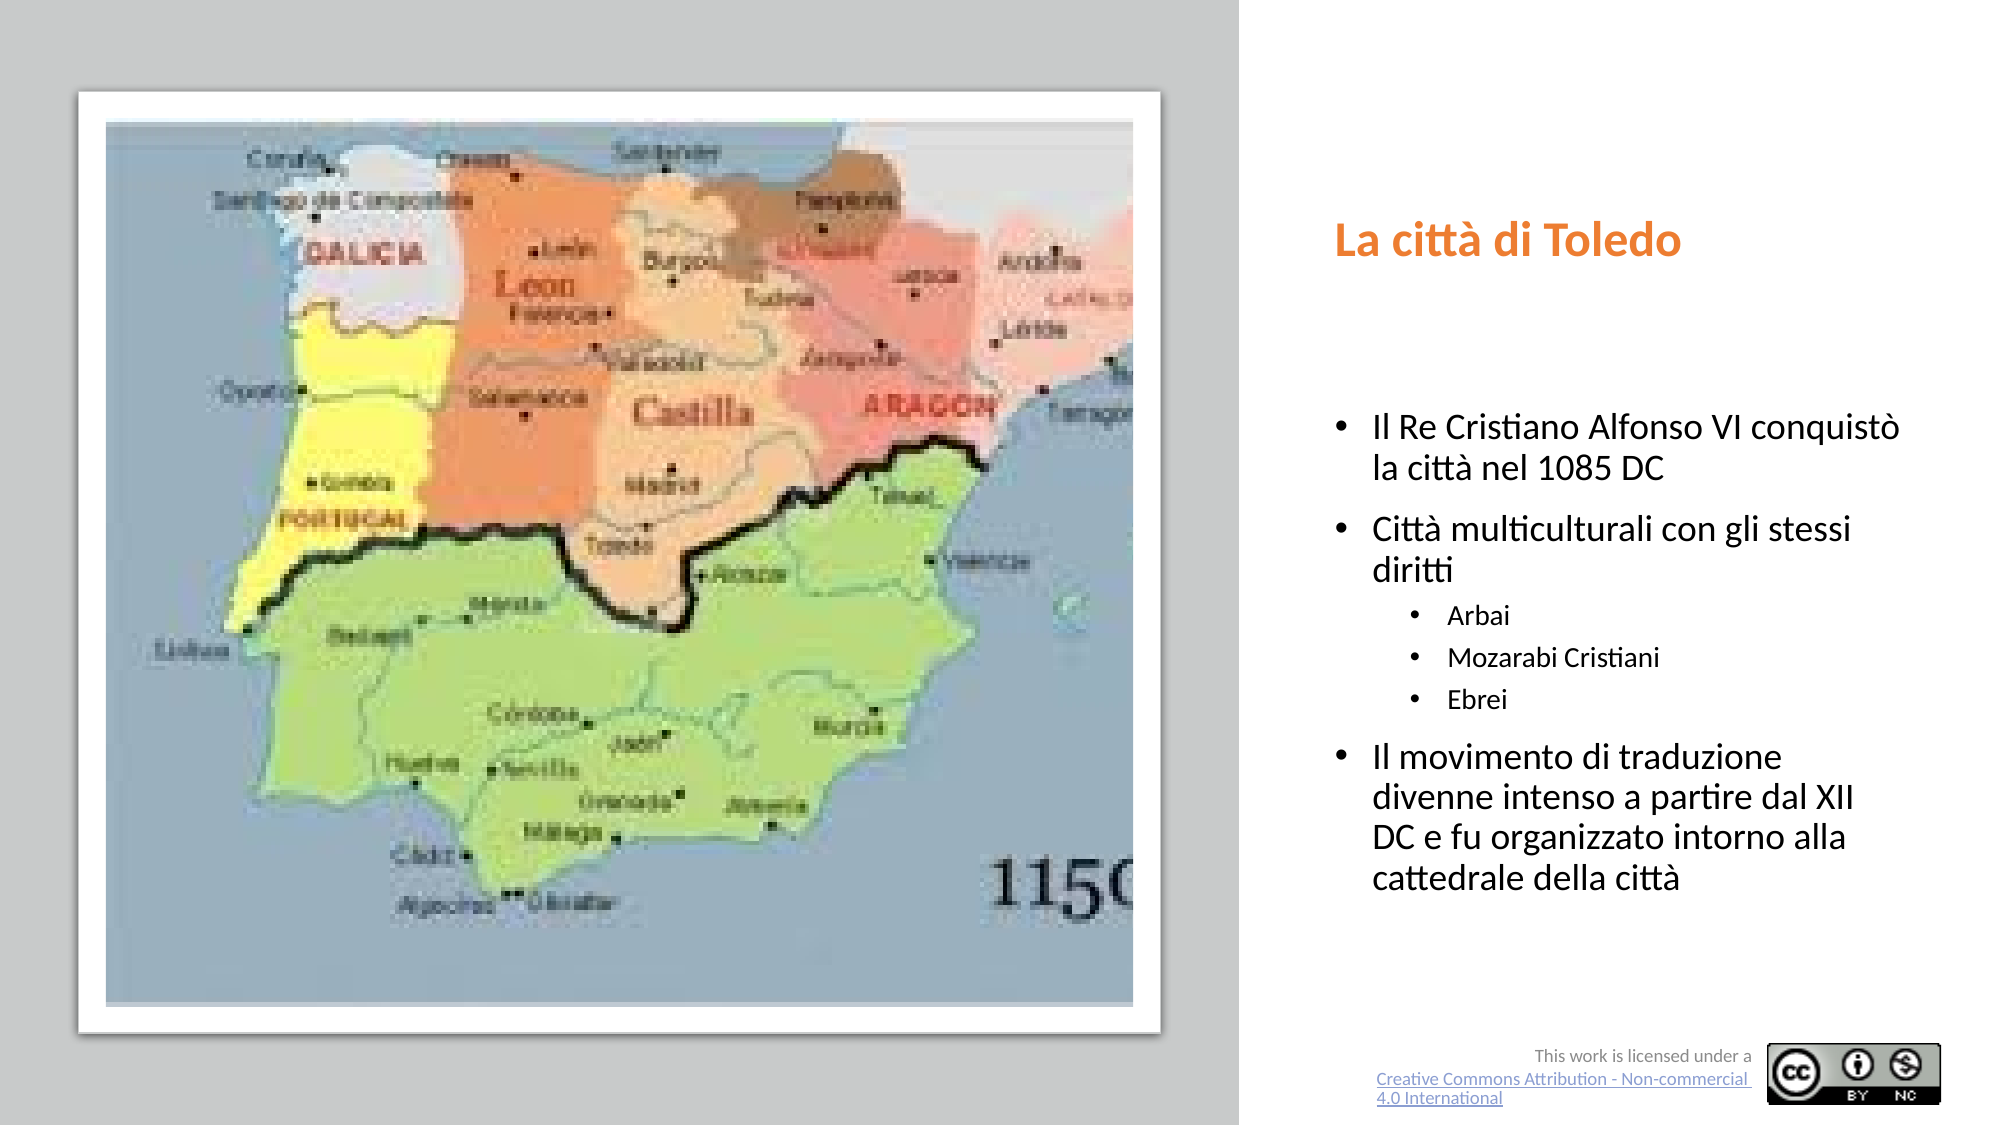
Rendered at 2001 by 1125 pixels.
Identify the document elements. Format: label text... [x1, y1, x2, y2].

text_box [78, 91, 1161, 1034]
text_box [0, 0, 1240, 1125]
picture [1767, 1043, 1942, 1105]
picture [105, 118, 1134, 1007]
list Il Re Cristiano Alfonso VI conquistò la città nel 1085 DC Città multiculturali con gli stessi diritti Arbai Mozarabi Cristiani Ebrei Il movimento di traduzione divenne intenso a partire dal XII DC e fu organizzato intorno alla cattedrale della città [1319, 399, 1922, 1020]
title La città di Toledo [1319, 103, 1922, 379]
